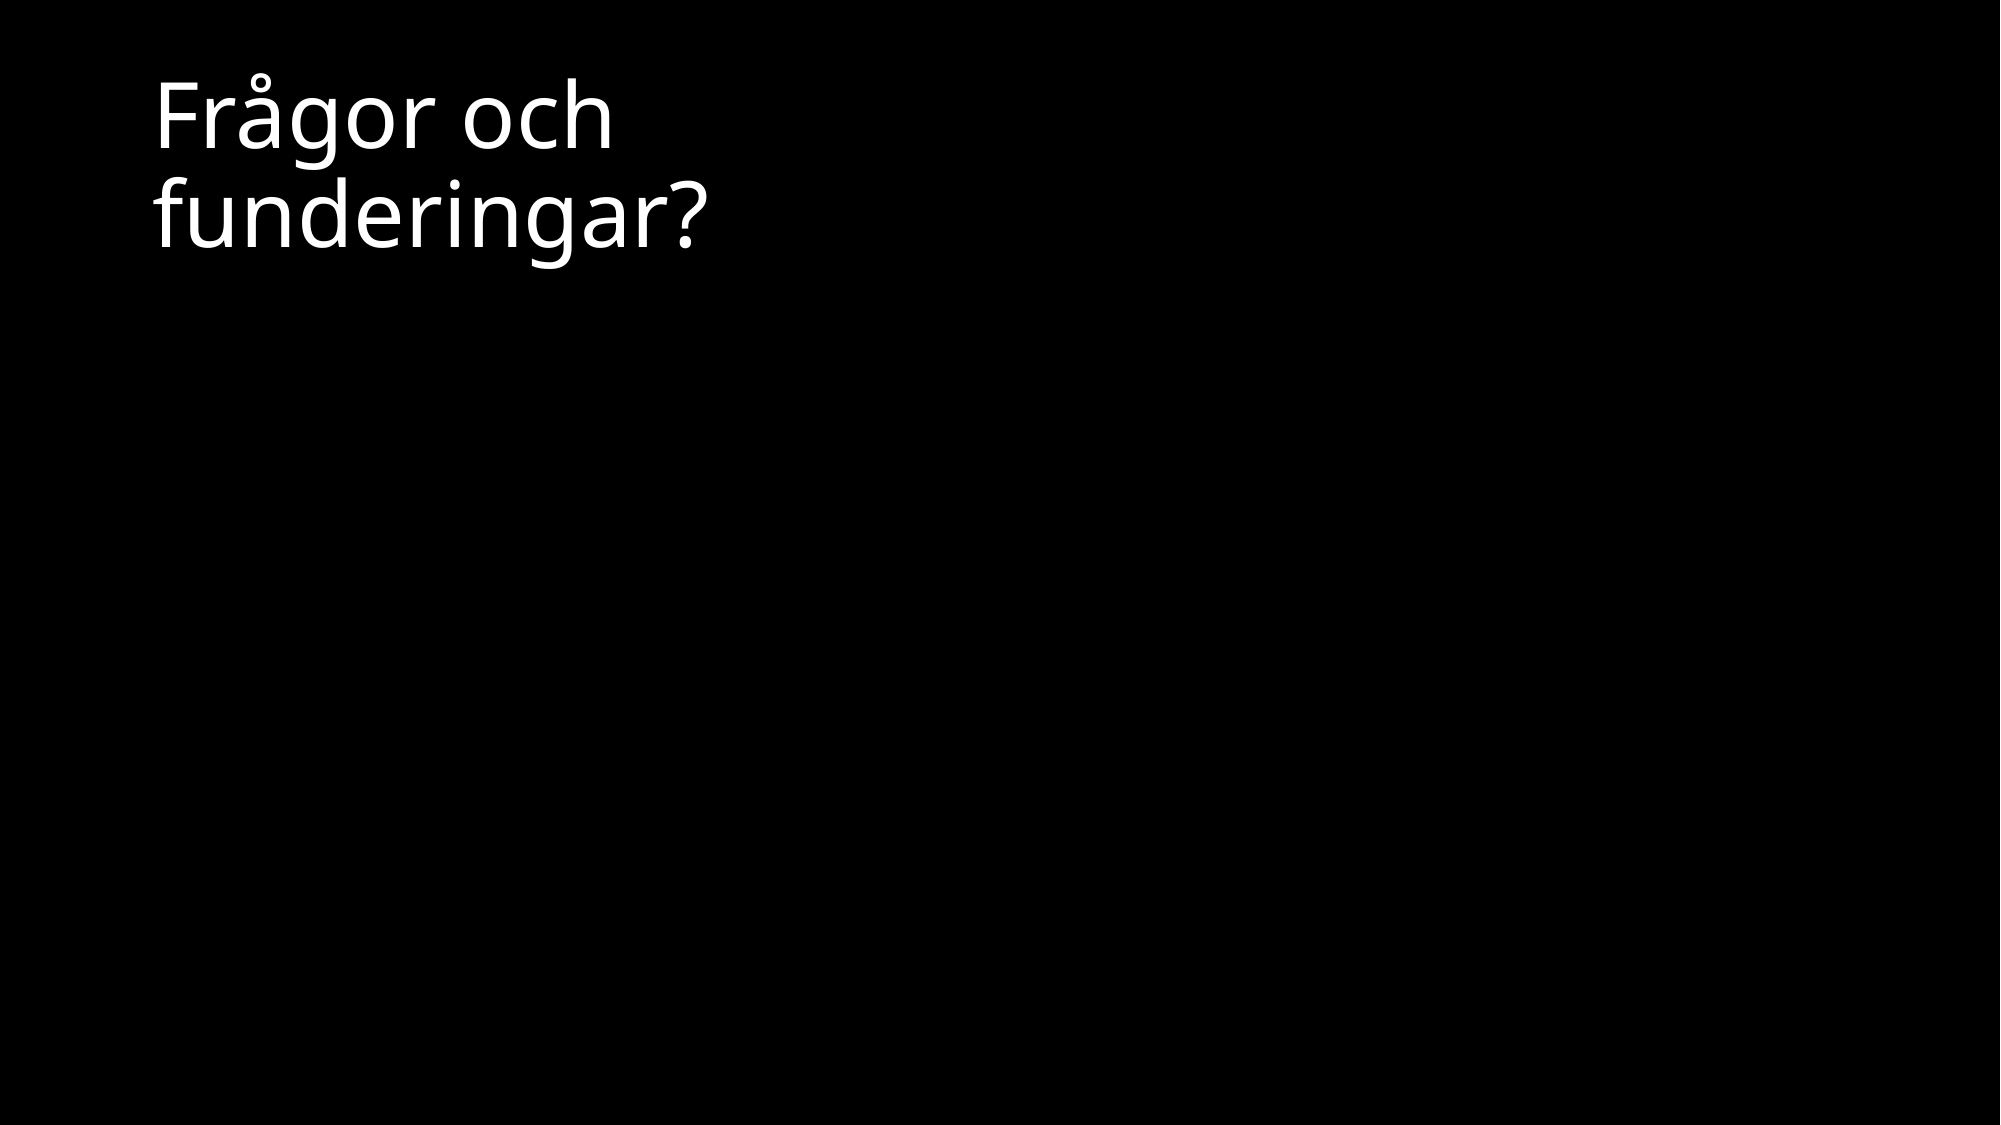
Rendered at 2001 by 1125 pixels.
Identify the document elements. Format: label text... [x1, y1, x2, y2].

title Frågor och funderingar? [137, 59, 1109, 278]
